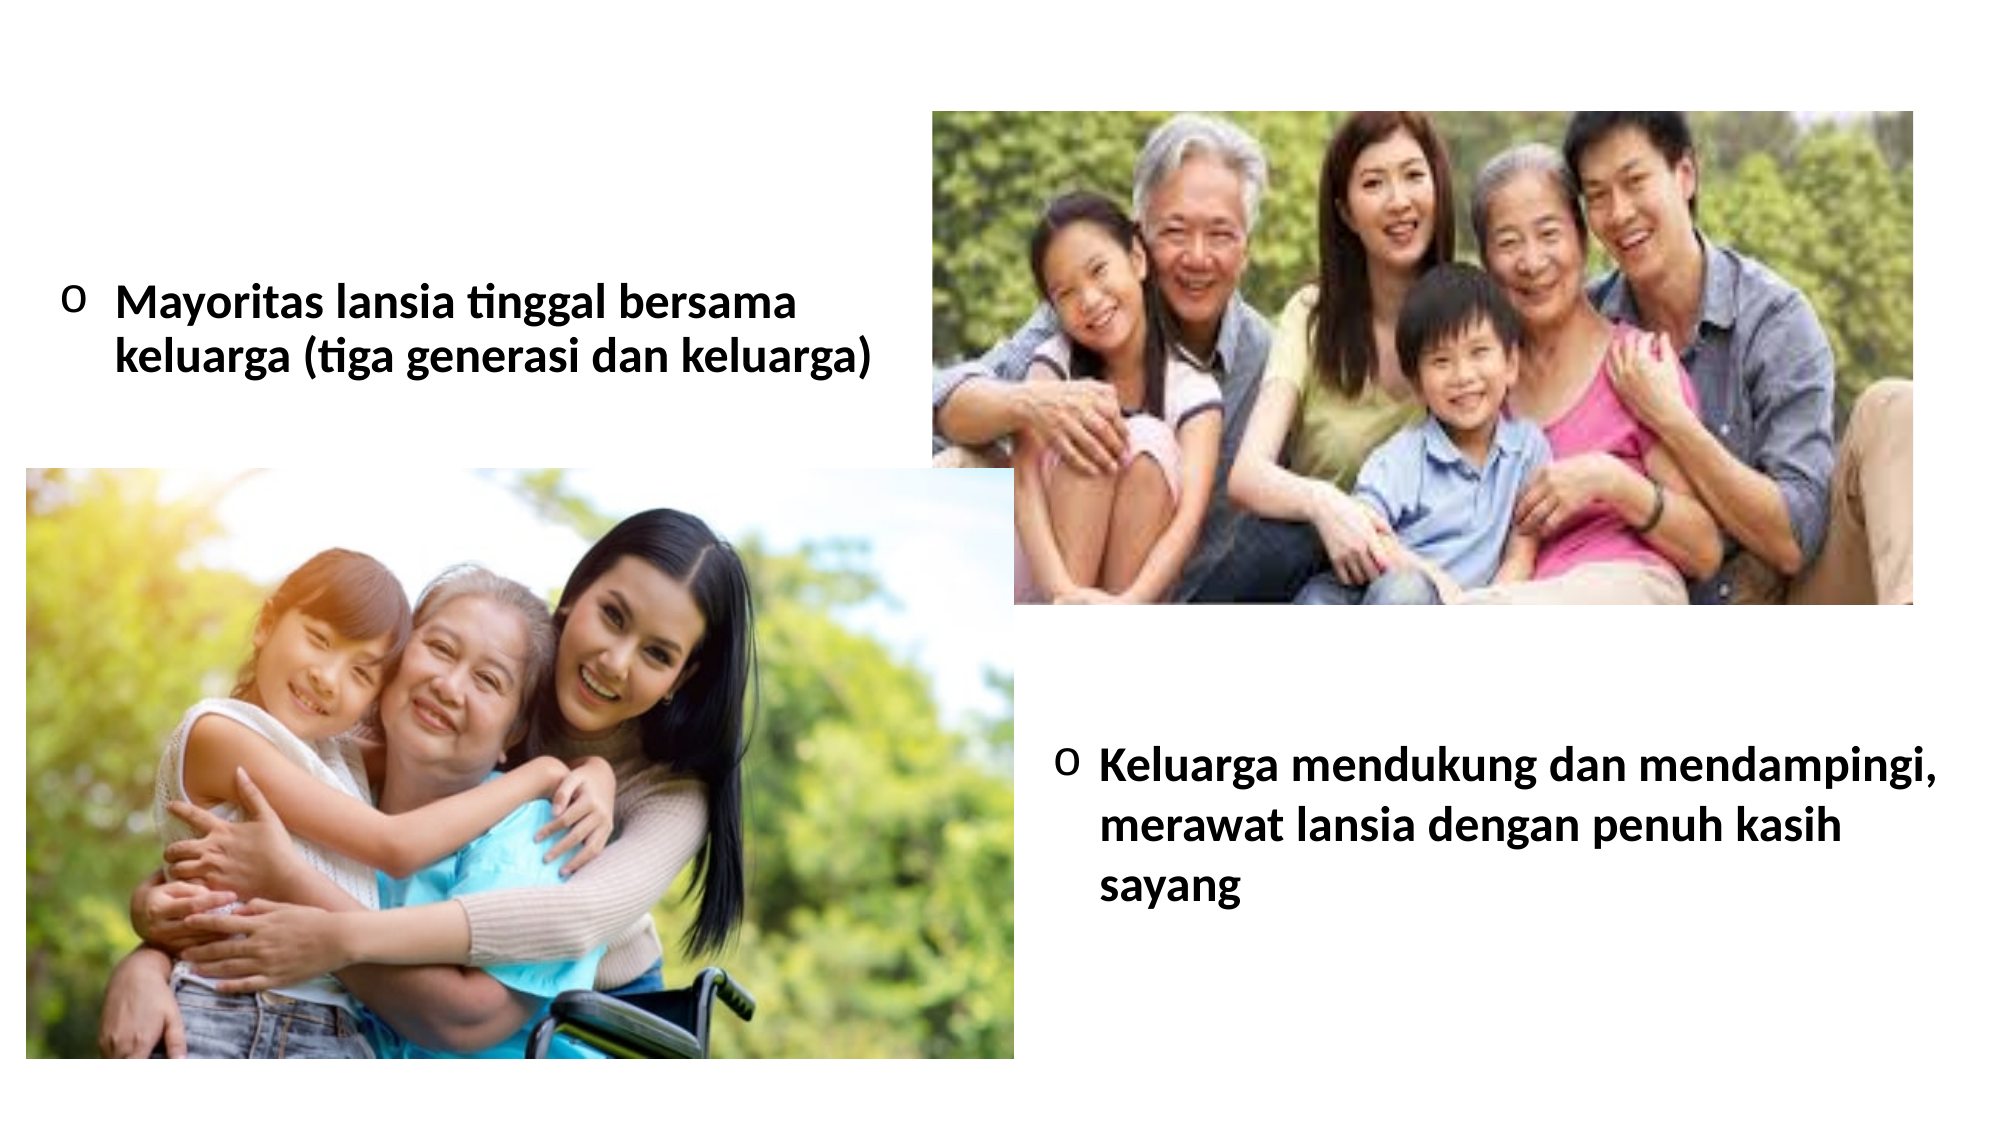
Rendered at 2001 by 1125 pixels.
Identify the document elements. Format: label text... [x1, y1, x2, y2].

picture [507, 1050, 515, 1059]
subtitle Mayoritas lansia tinggal bersama keluarga (tiga generasi dan keluarga) [43, 267, 905, 416]
text_box Keluarga mendukung dan mendampingi, merawat lansia dengan penuh kasih sayang [1037, 724, 2000, 980]
picture [26, 111, 1914, 1059]
